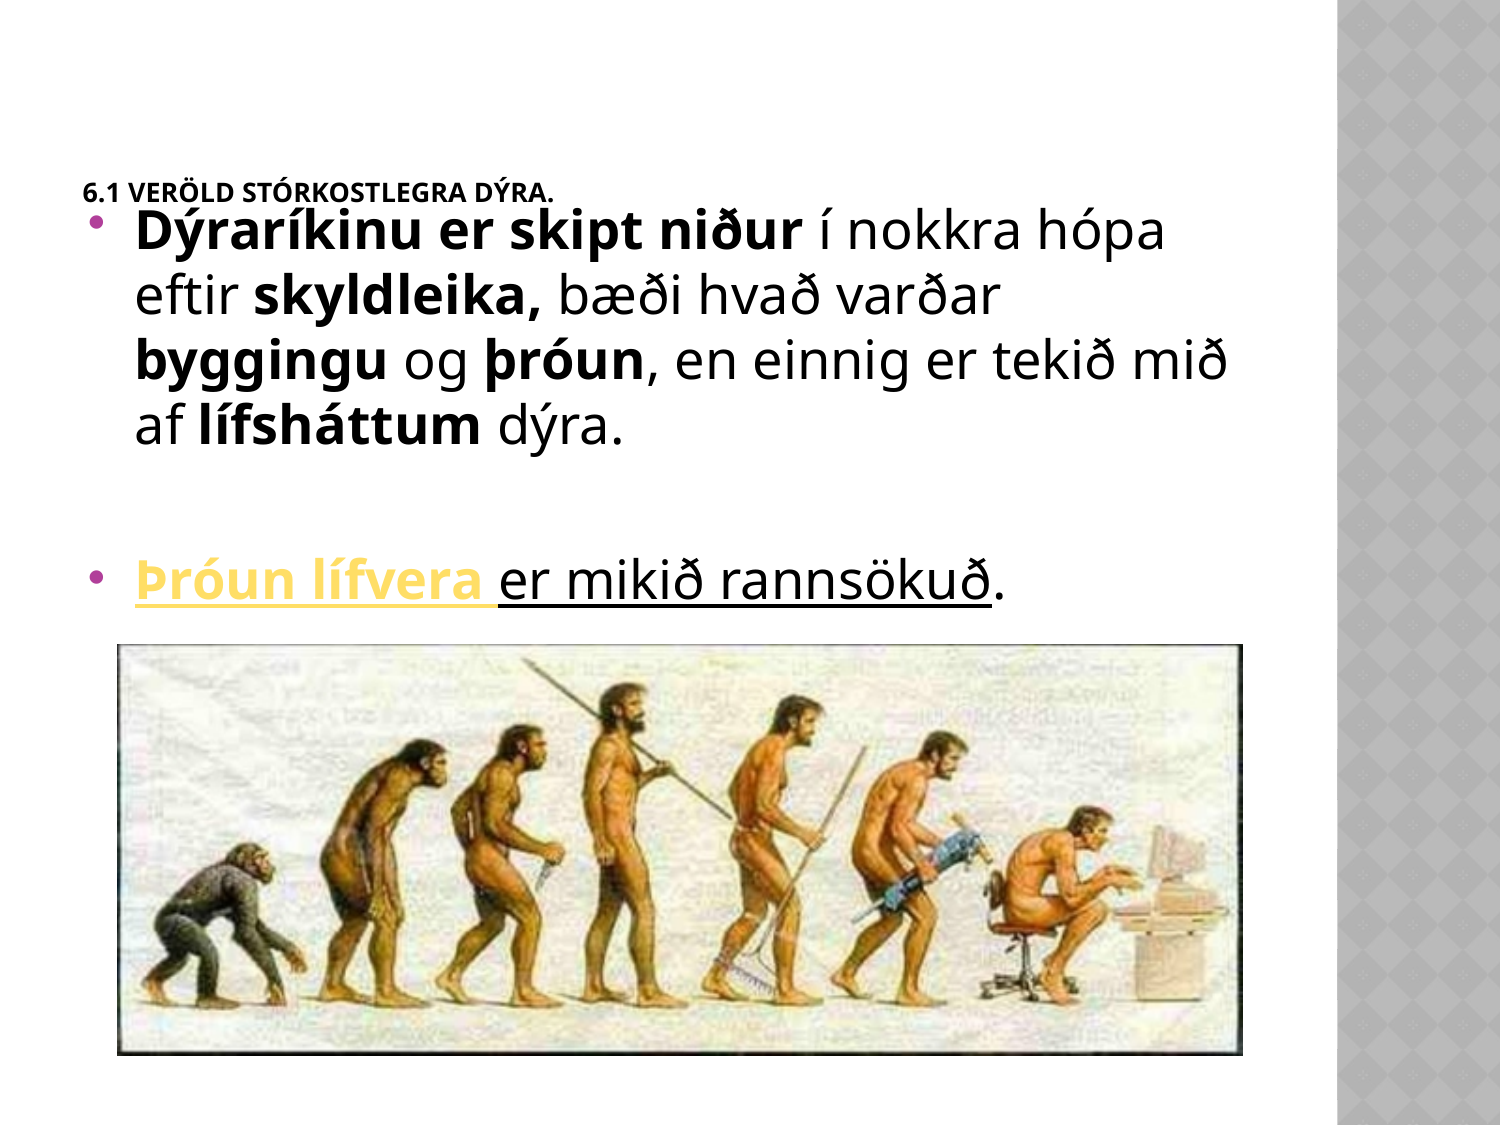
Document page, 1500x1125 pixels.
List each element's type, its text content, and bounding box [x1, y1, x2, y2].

title 6.1 Veröld stórkostlegra dýra. [75, 140, 1263, 187]
picture [116, 644, 1243, 1056]
list Dýraríkinu er skipt niður í nokkra hópa eftir skyldleika, bæði hvað varðar byggingu og þróun, en einnig er tekið mið af lífsháttum dýra. Þróun lífvera er mikið rannsökuð. [75, 187, 1263, 1059]
